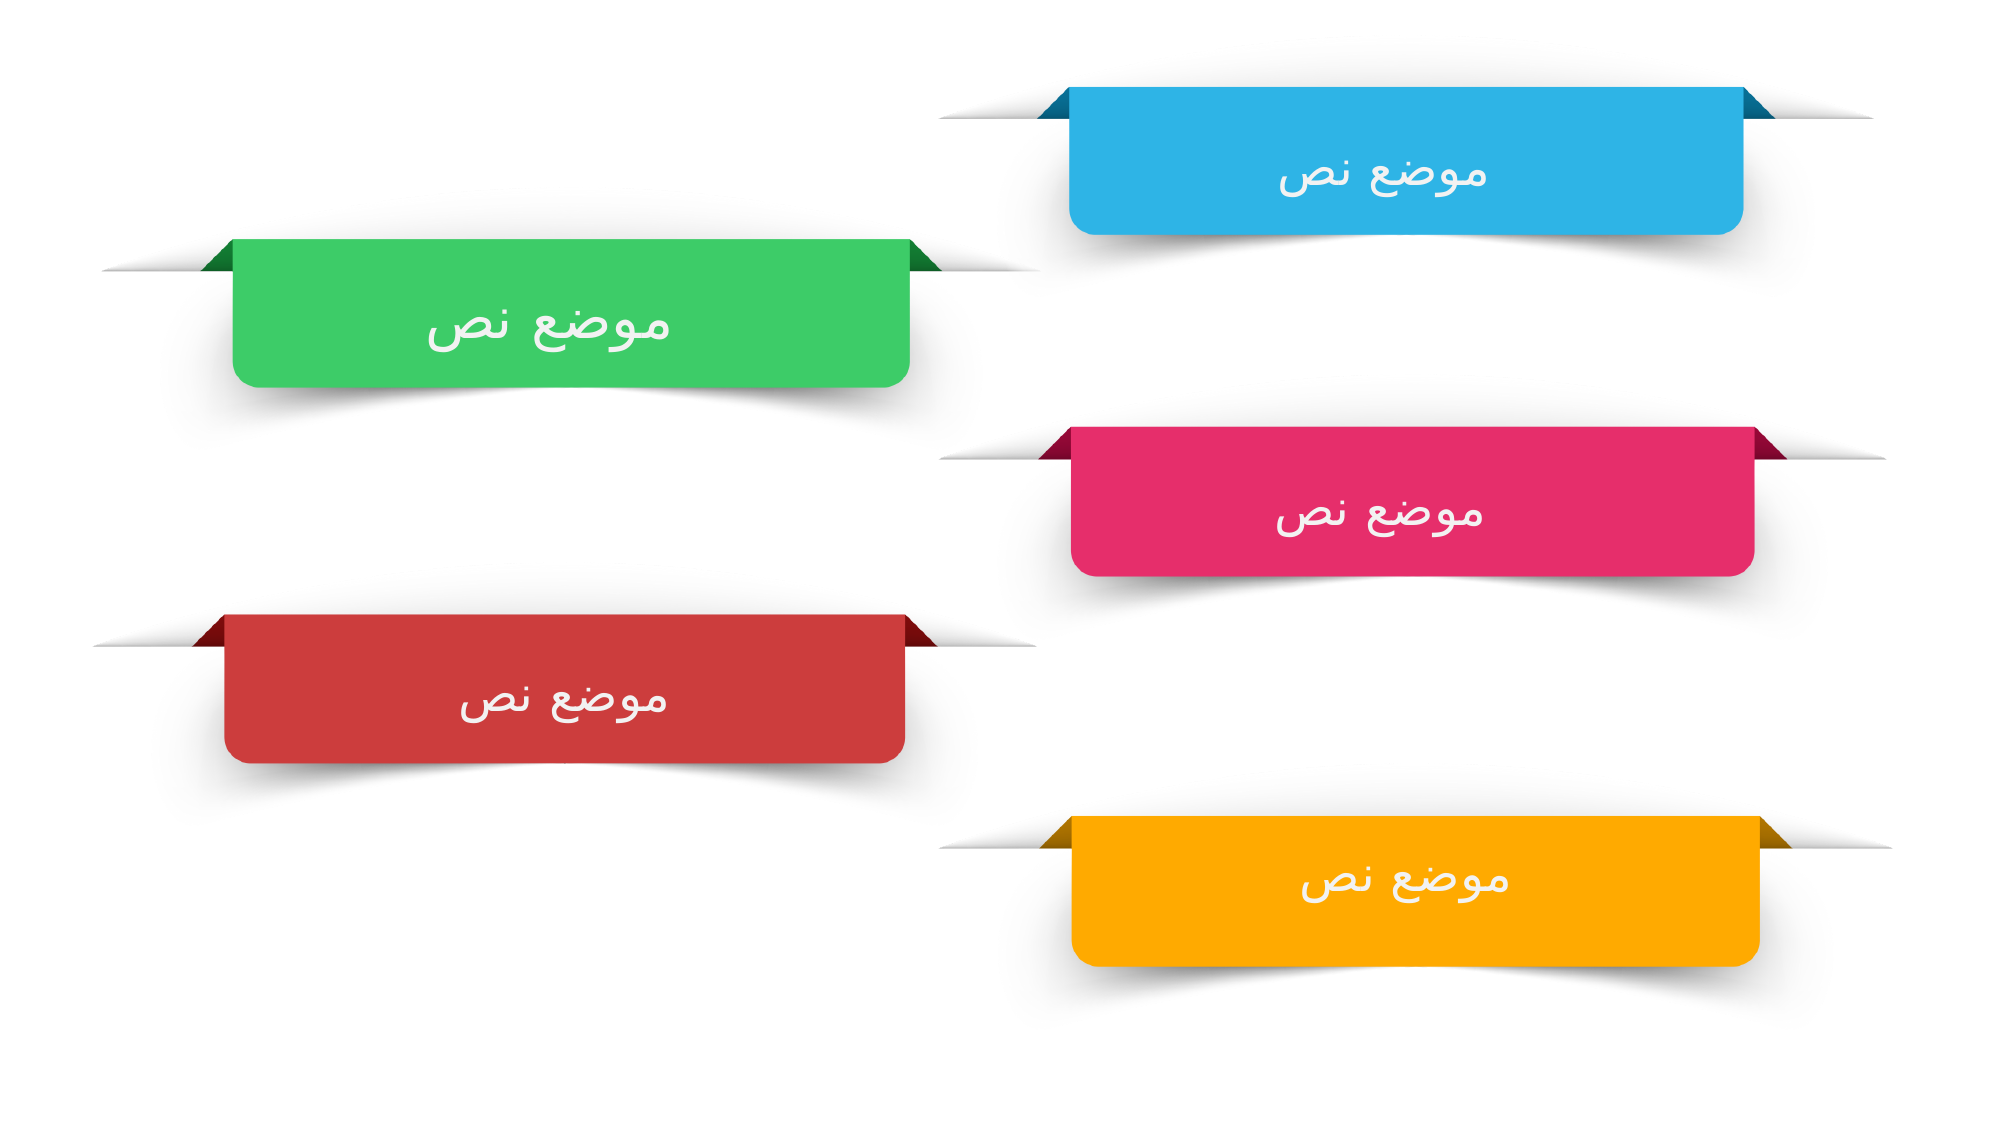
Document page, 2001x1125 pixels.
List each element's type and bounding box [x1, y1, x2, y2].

picture [92, 35, 1893, 1030]
